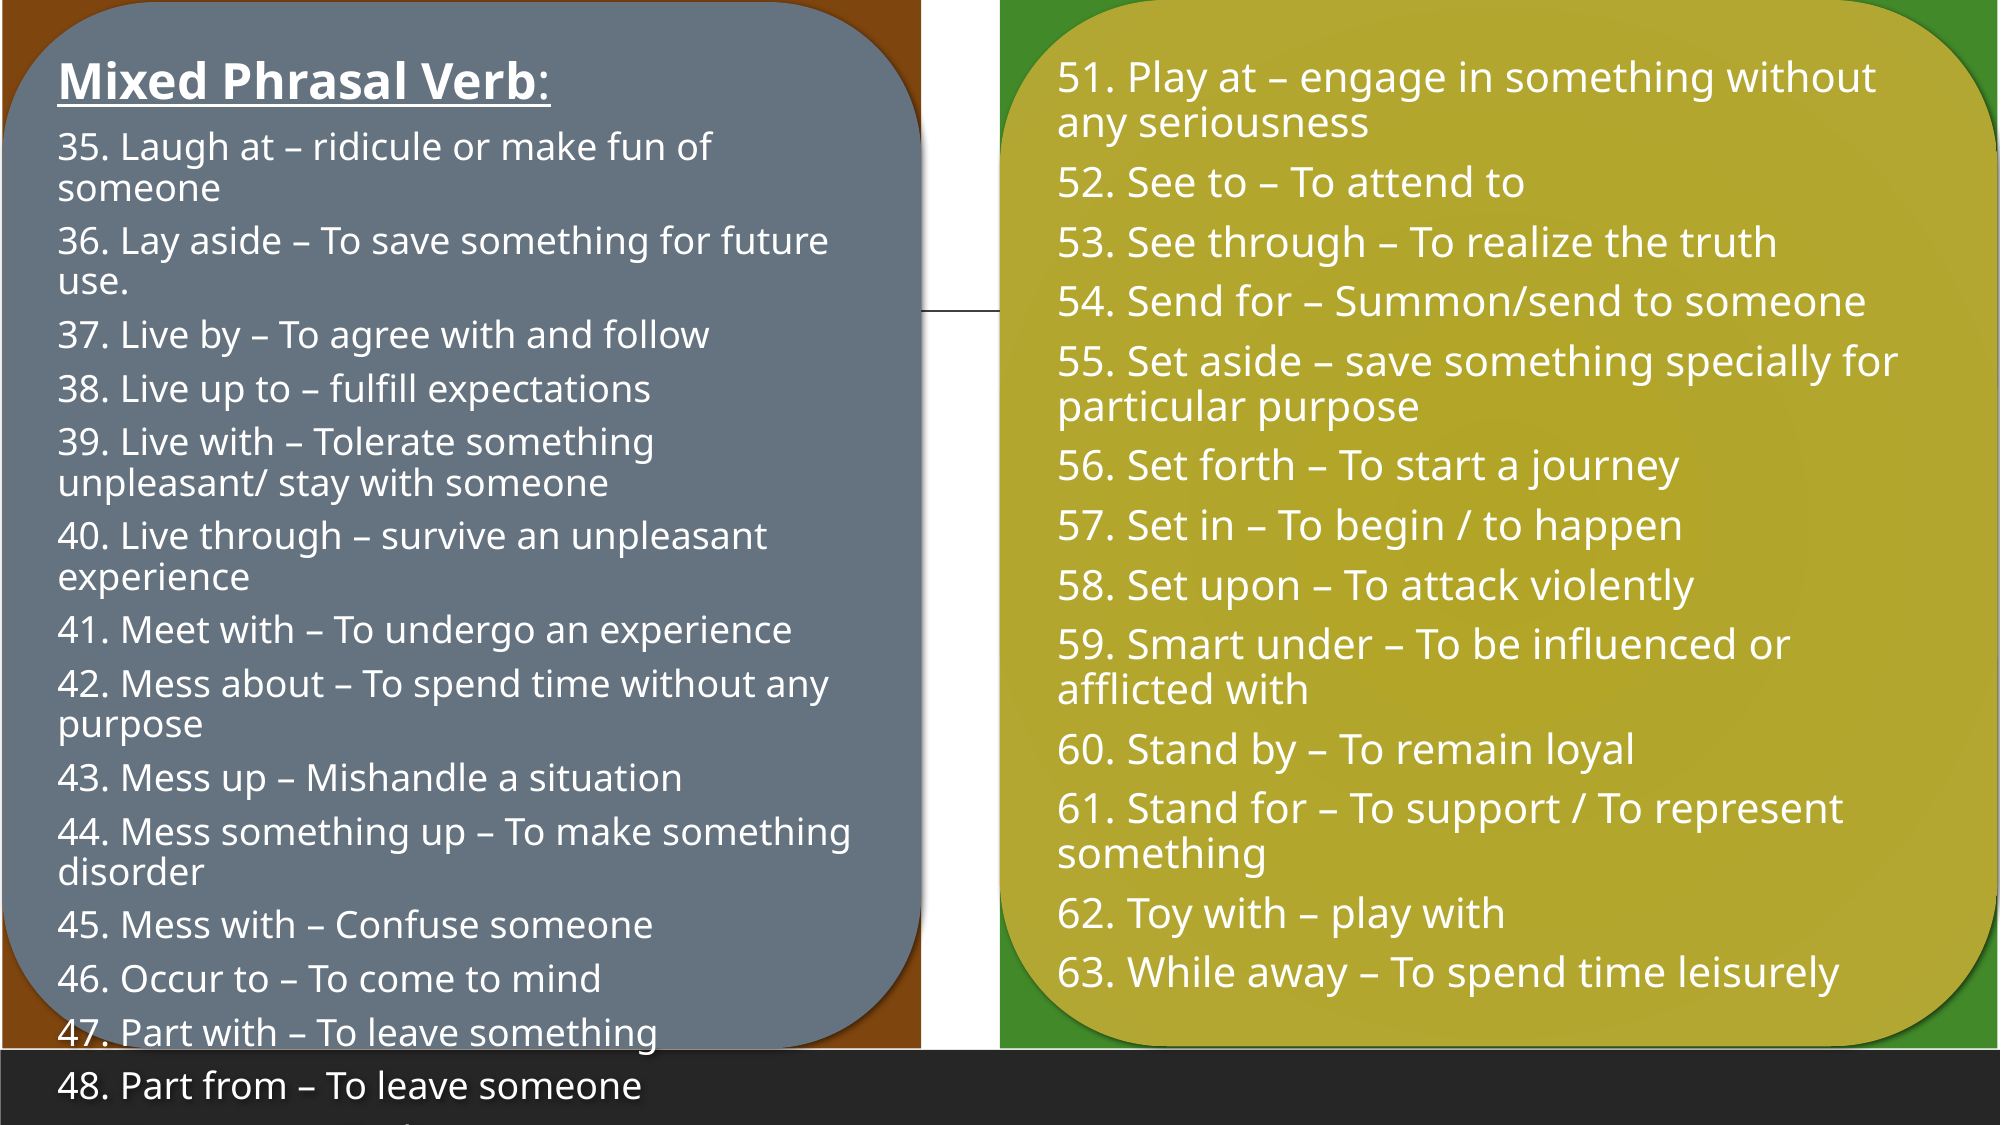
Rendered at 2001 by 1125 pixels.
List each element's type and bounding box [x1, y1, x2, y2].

list [1, 0, 922, 1049]
list [999, 0, 1998, 1049]
